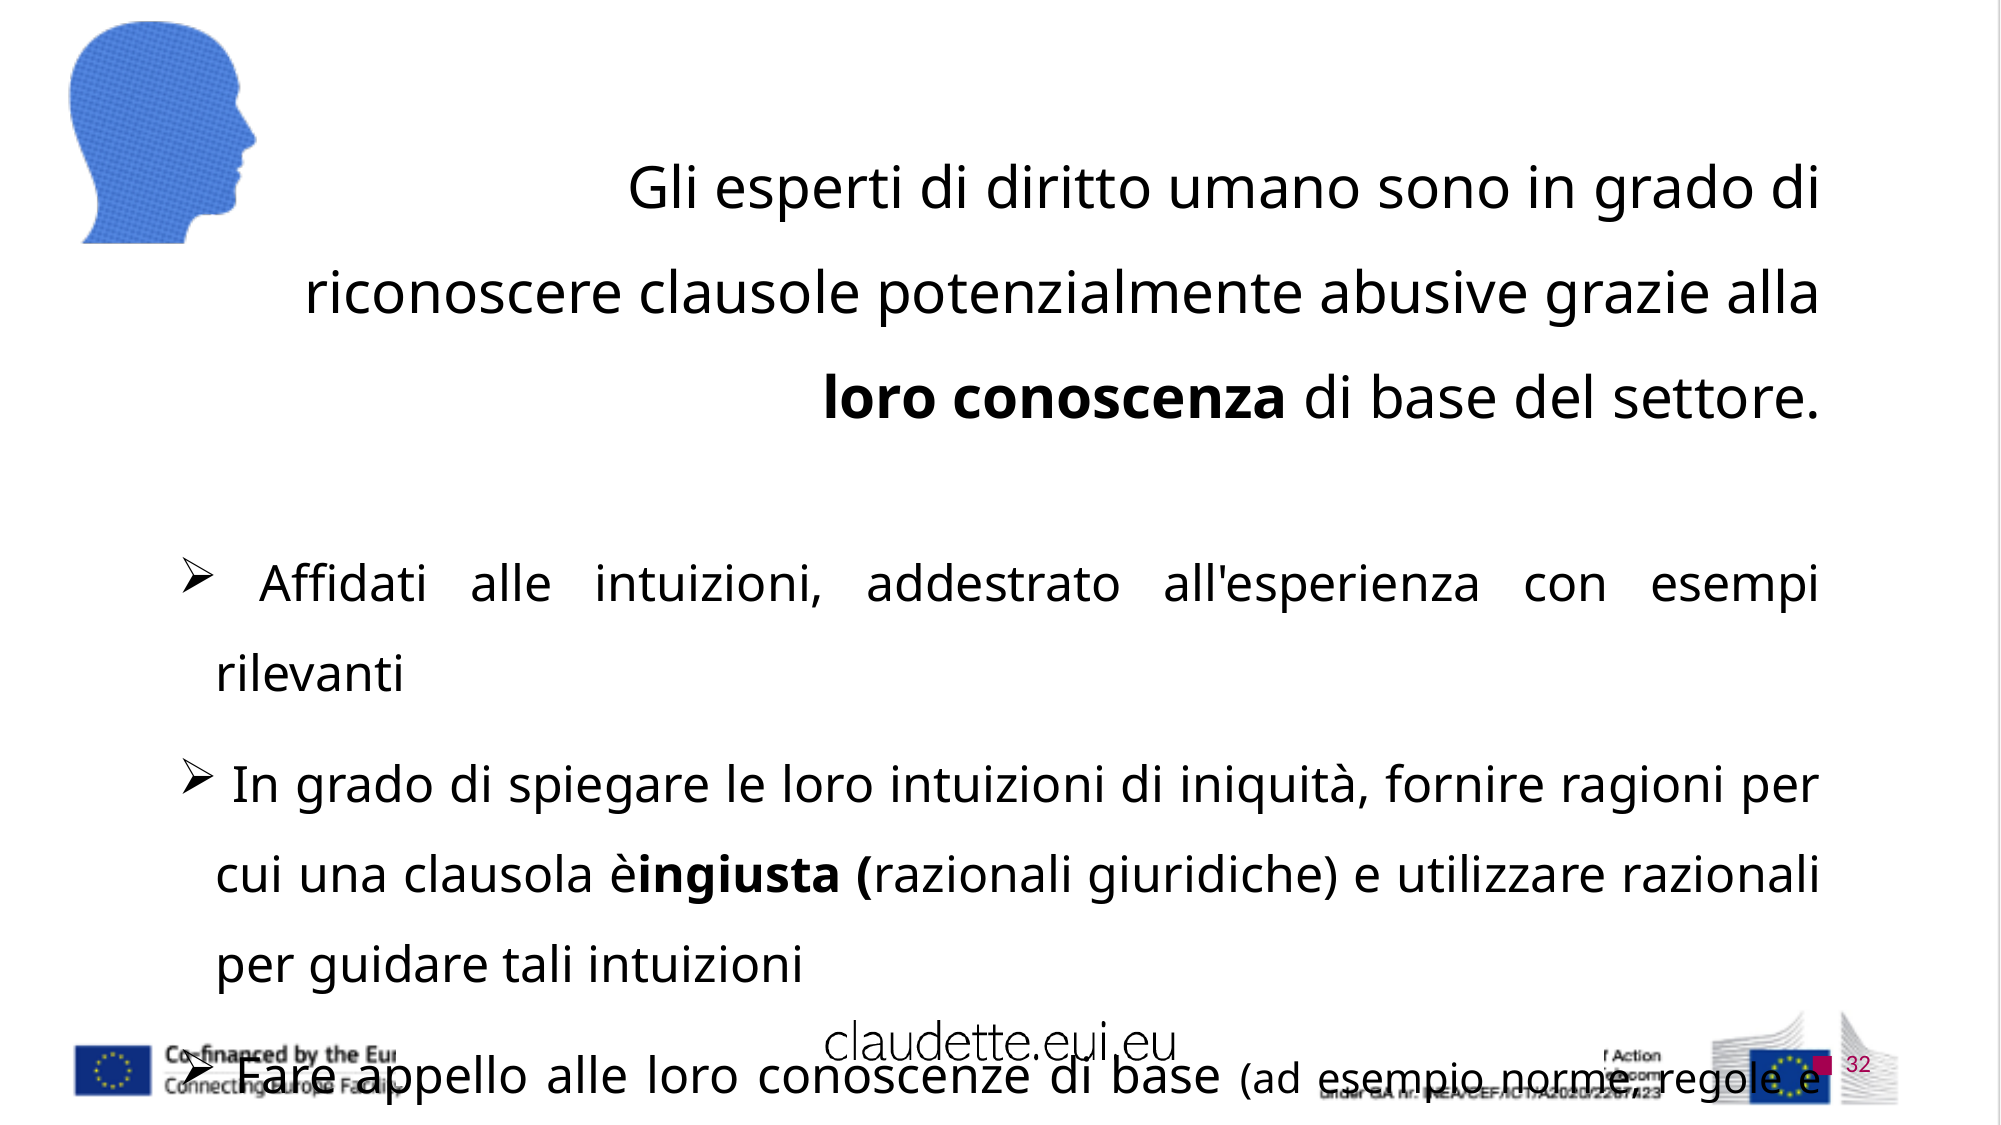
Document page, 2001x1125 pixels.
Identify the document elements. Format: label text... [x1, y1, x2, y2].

list Gli esperti di diritto umano sono in grado di riconoscere clausole potenzialmente abusive grazie alla loro conoscenza di base del settore. Affidati alle intuizioni, addestrato all'esperienza con esempi rilevanti In grado di spiegare le loro intuizioni di iniquità, fornire ragioni per cui una clausola èingiusta (razionali giuridiche) e utilizzare razionali per guidare tali intuizioni Fare appello alle loro conoscenze di base (ad esempio norme, regole e principi, precedenti giudiziari) come supporto per il ragionamento [163, 107, 1837, 912]
picture [0, 0, 2001, 1125]
